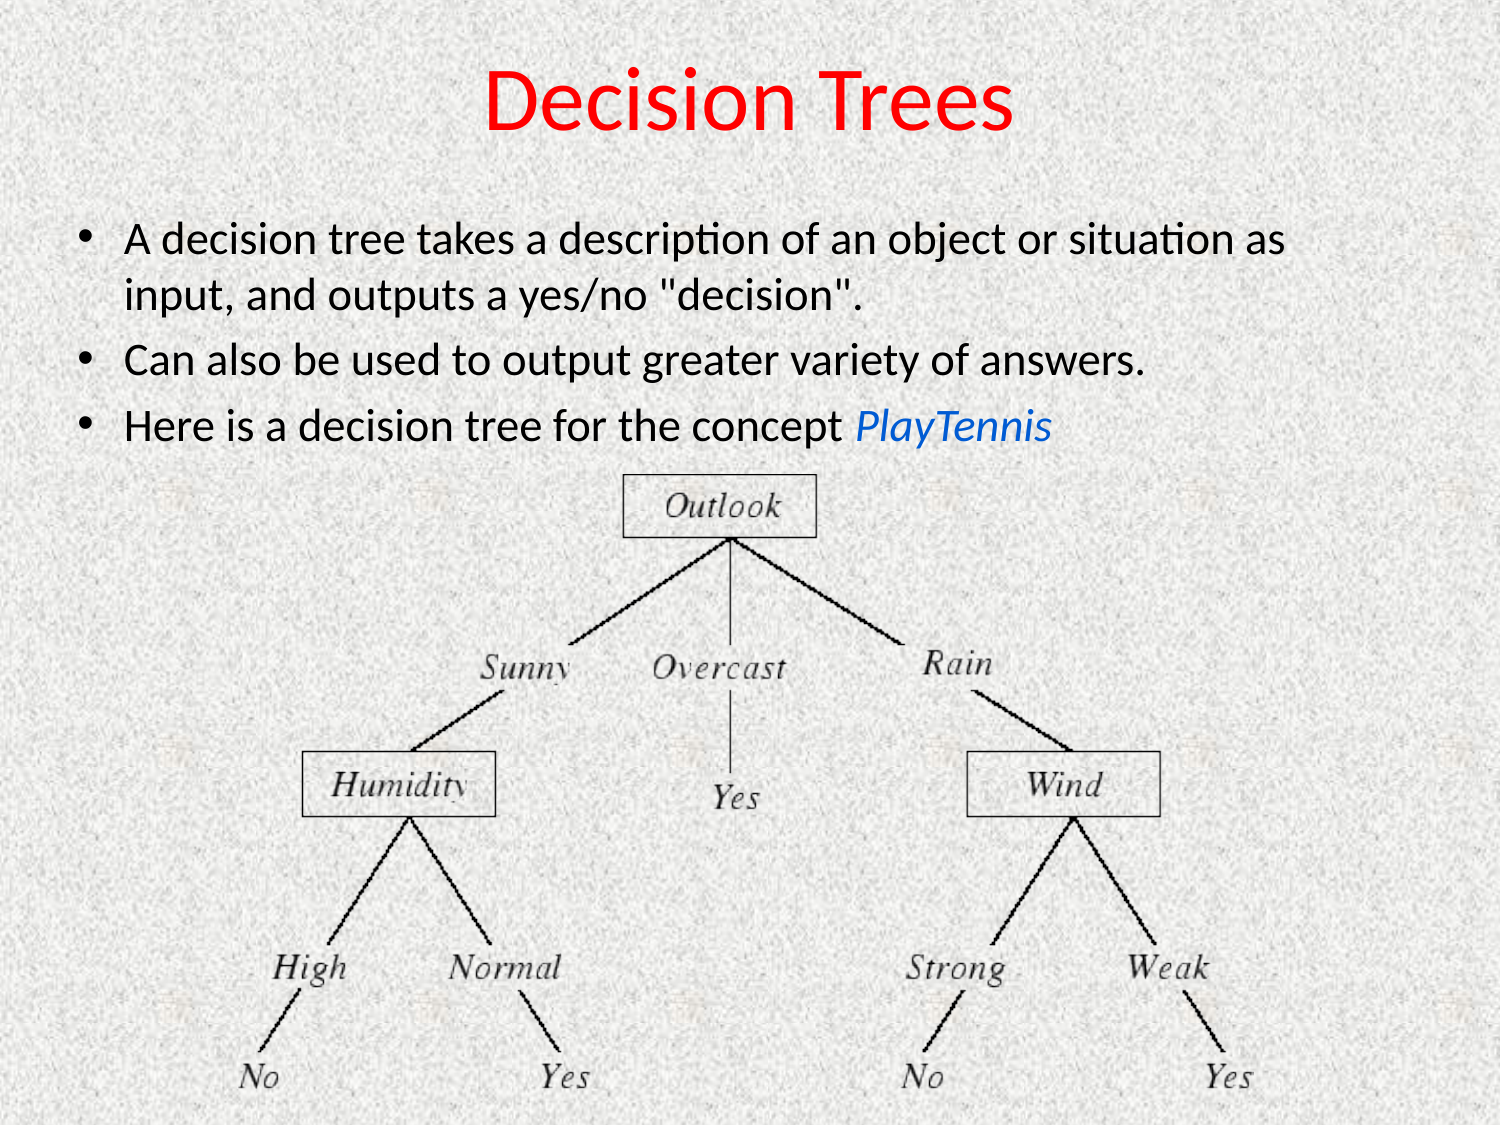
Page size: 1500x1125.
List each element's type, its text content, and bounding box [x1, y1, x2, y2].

picture [0, 0, 1500, 1125]
list A decision tree takes a description of an object or situation as input, and outputs a yes/no "decision". Can also be used to output greater variety of answers. Here is a decision tree for the concept PlayTennis [62, 200, 1413, 463]
title Decision Trees [75, 0, 1425, 188]
